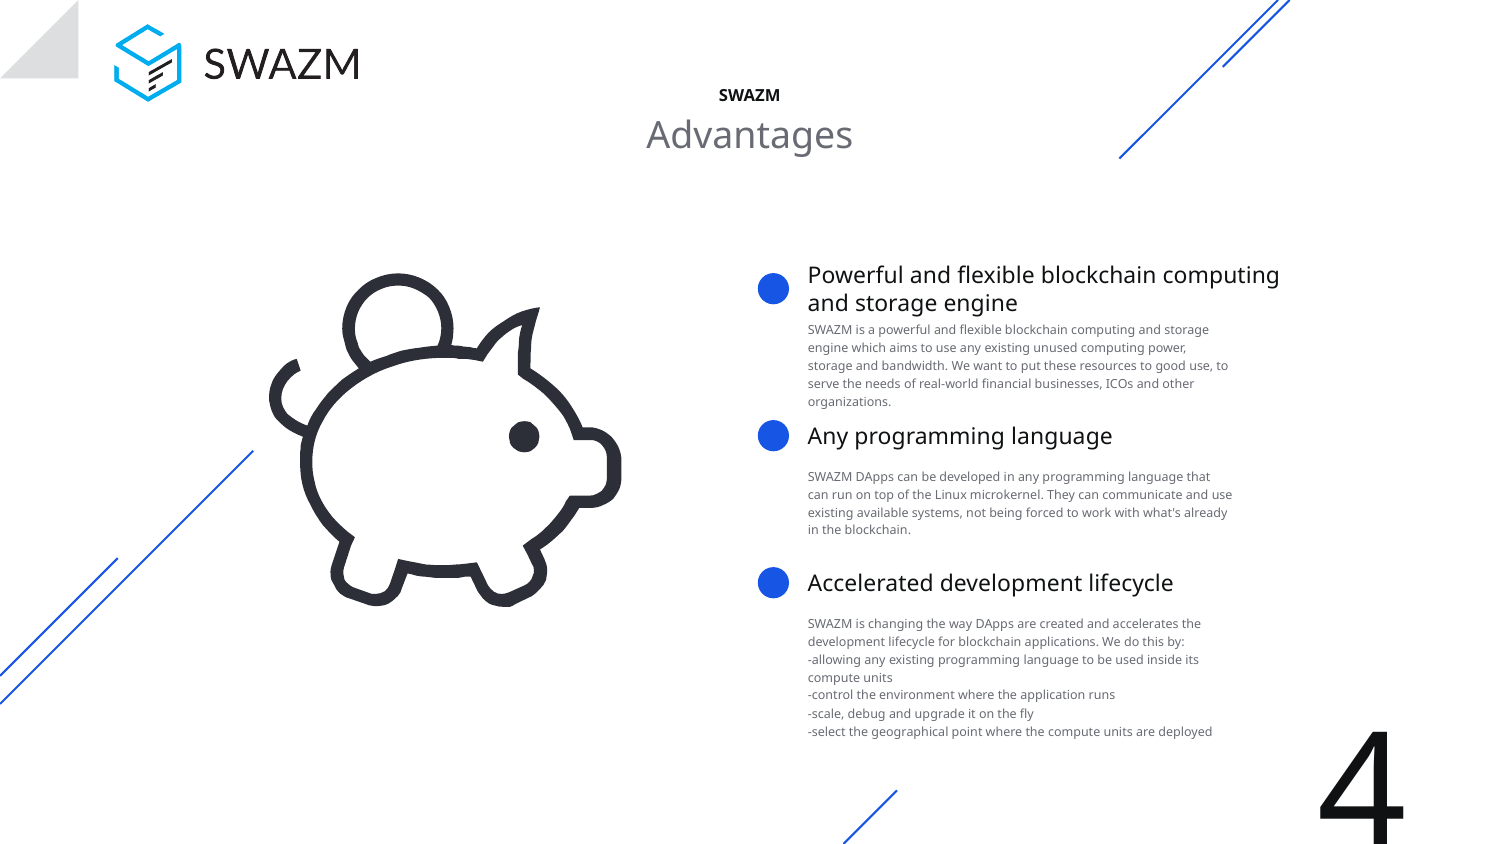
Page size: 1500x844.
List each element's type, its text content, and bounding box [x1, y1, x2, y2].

text_box Powerful and flexible blockchain computing and storage engine [804, 269, 1314, 308]
text_box SWAZM [689, 80, 811, 103]
slide_number ‹#› [1231, 717, 1408, 844]
text_box Advantages [476, 111, 1024, 162]
text_box Accelerated development lifecycle [804, 563, 1314, 602]
text_box Any programming language [804, 416, 1314, 455]
text_box [757, 273, 790, 305]
text_box SWAZM is a powerful and flexible blockchain computing and storage engine which aims to use any existing unused computing power, storage and bandwidth. We want to put these resources to good use, to serve the needs of real-world financial businesses, ICOs and other organizations. [804, 315, 1237, 360]
text_box [757, 420, 790, 452]
text_box [269, 273, 622, 607]
picture [114, 23, 359, 103]
text_box [757, 567, 790, 599]
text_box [0, 0, 79, 79]
text_box SWAZM DApps can be developed in any programming language that can run on top of the Linux microkernel. They can communicate and use existing available systems, not being forced to work with what's already in the blockchain. [804, 462, 1237, 507]
text_box SWAZM is changing the way DApps are created and accelerates the development lifecycle for blockchain applications. We do this by: -allowing any existing programming language to be used inside its compute units -control the environment where the application runs -scale, debug and upgrade it on the fly -select the geographical point where the compute units are deployed [804, 609, 1237, 654]
